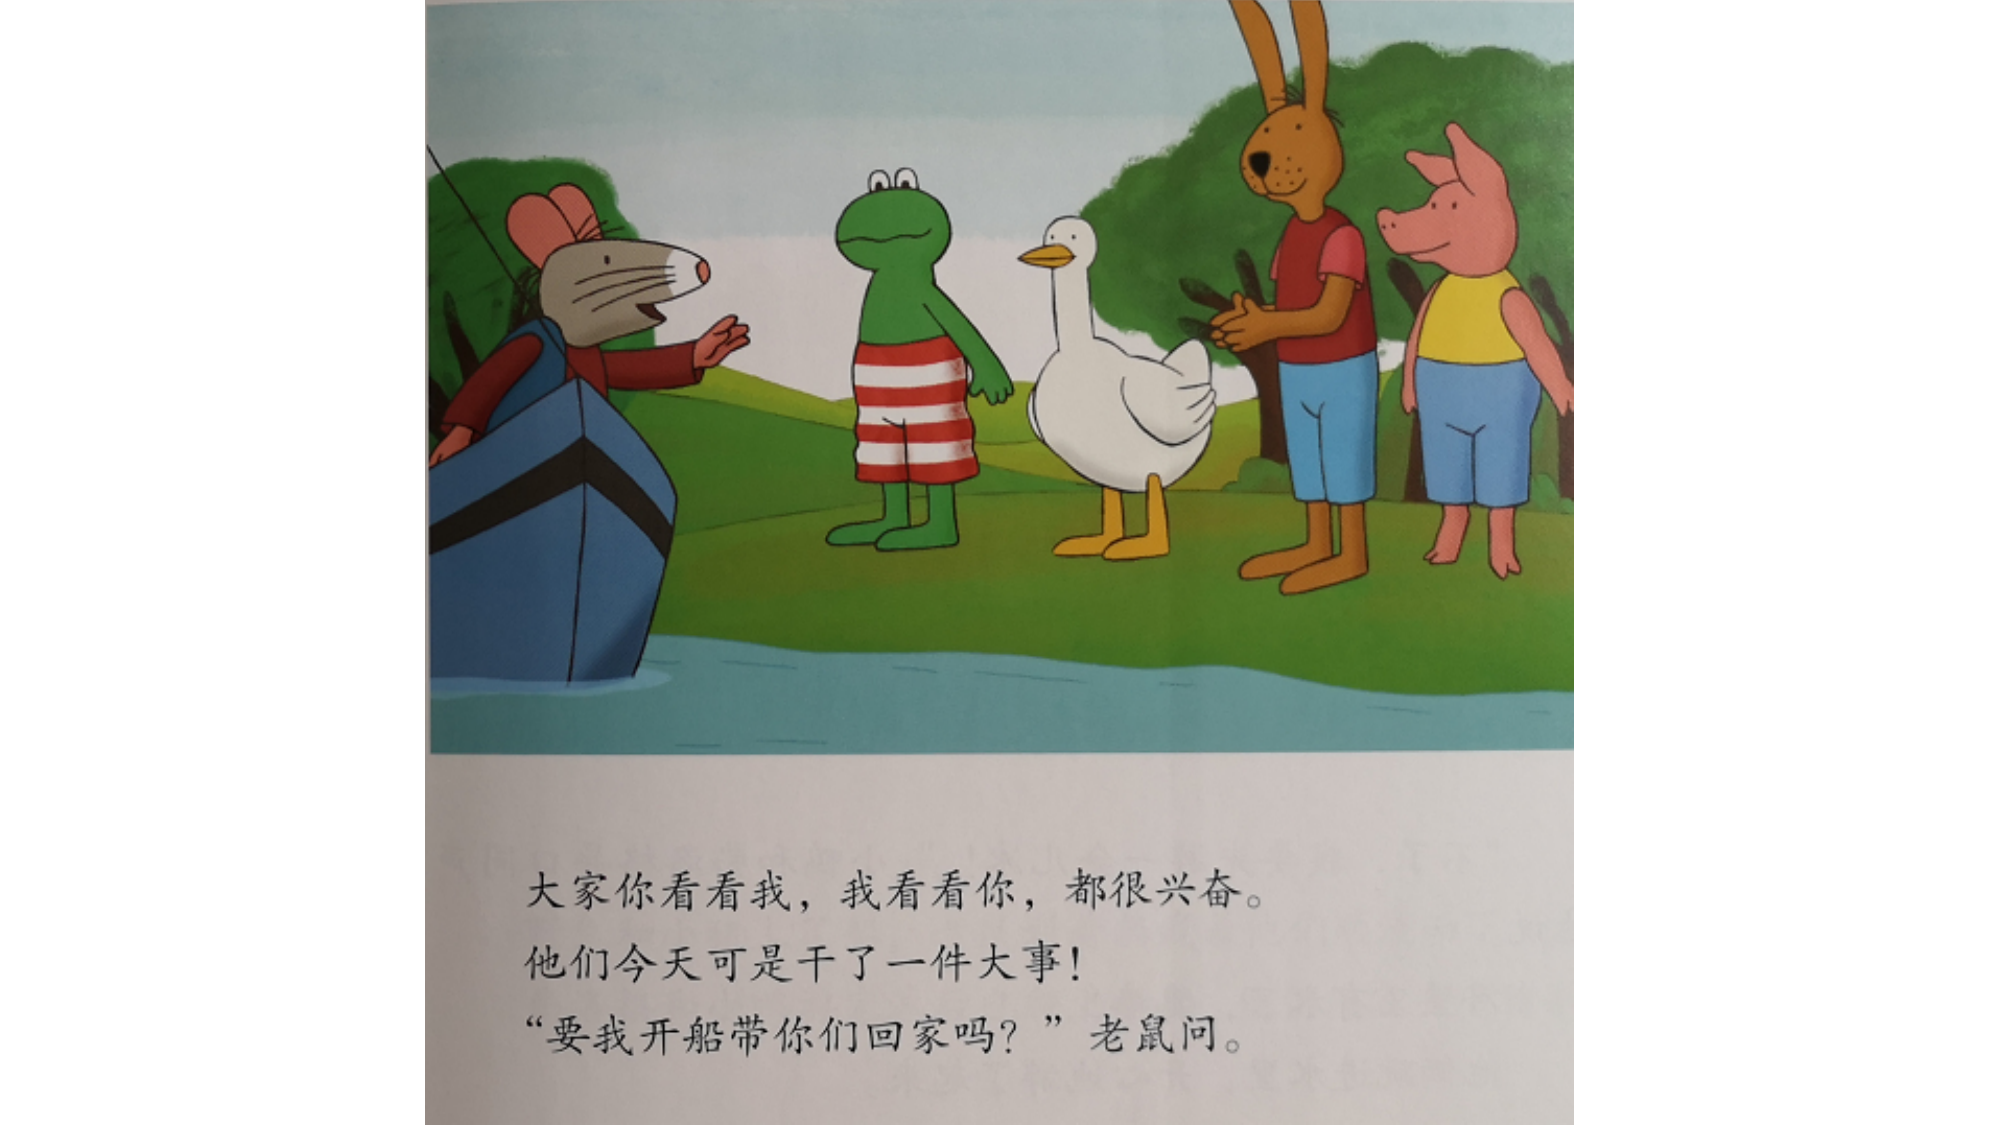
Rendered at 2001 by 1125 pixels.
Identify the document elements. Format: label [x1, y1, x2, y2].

picture [425, 0, 1574, 1125]
